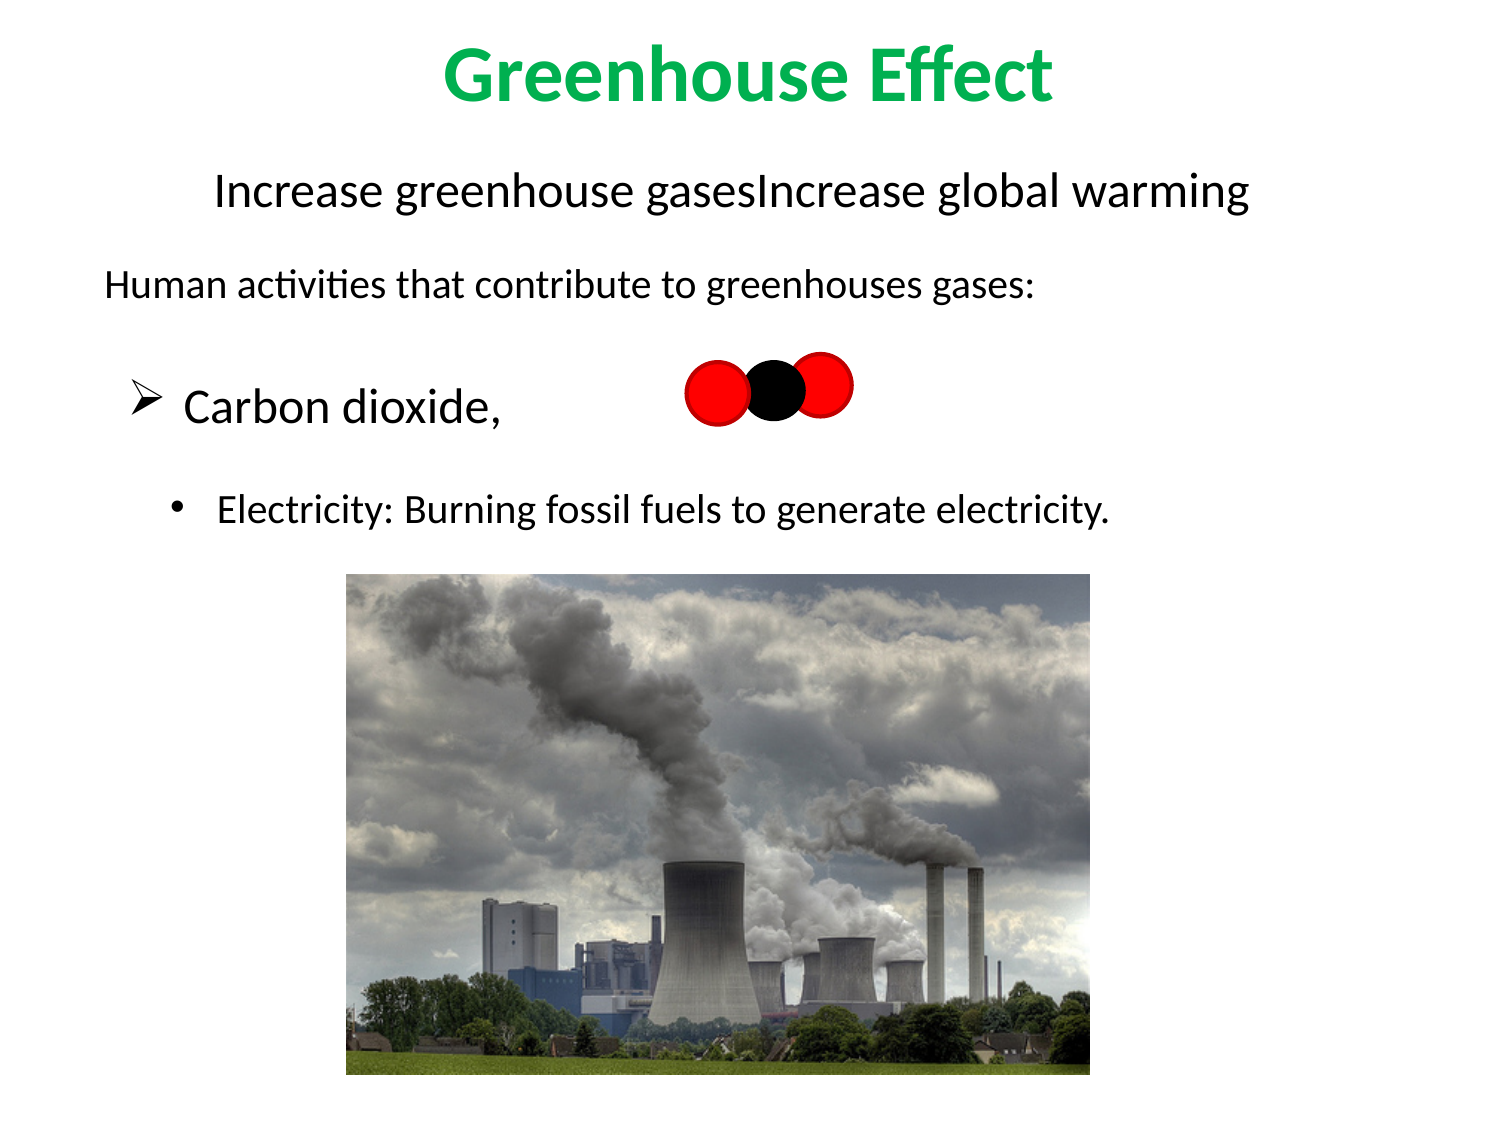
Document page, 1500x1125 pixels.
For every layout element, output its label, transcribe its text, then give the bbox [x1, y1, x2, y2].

text_box Human activities that contribute to greenhouses gases: [89, 249, 1115, 315]
text_box Electricity: Burning fossil fuels to generate electricity. [155, 474, 1218, 539]
text_box Greenhouse Effect [112, 12, 1388, 125]
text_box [112, 335, 852, 443]
picture [346, 574, 1090, 1075]
